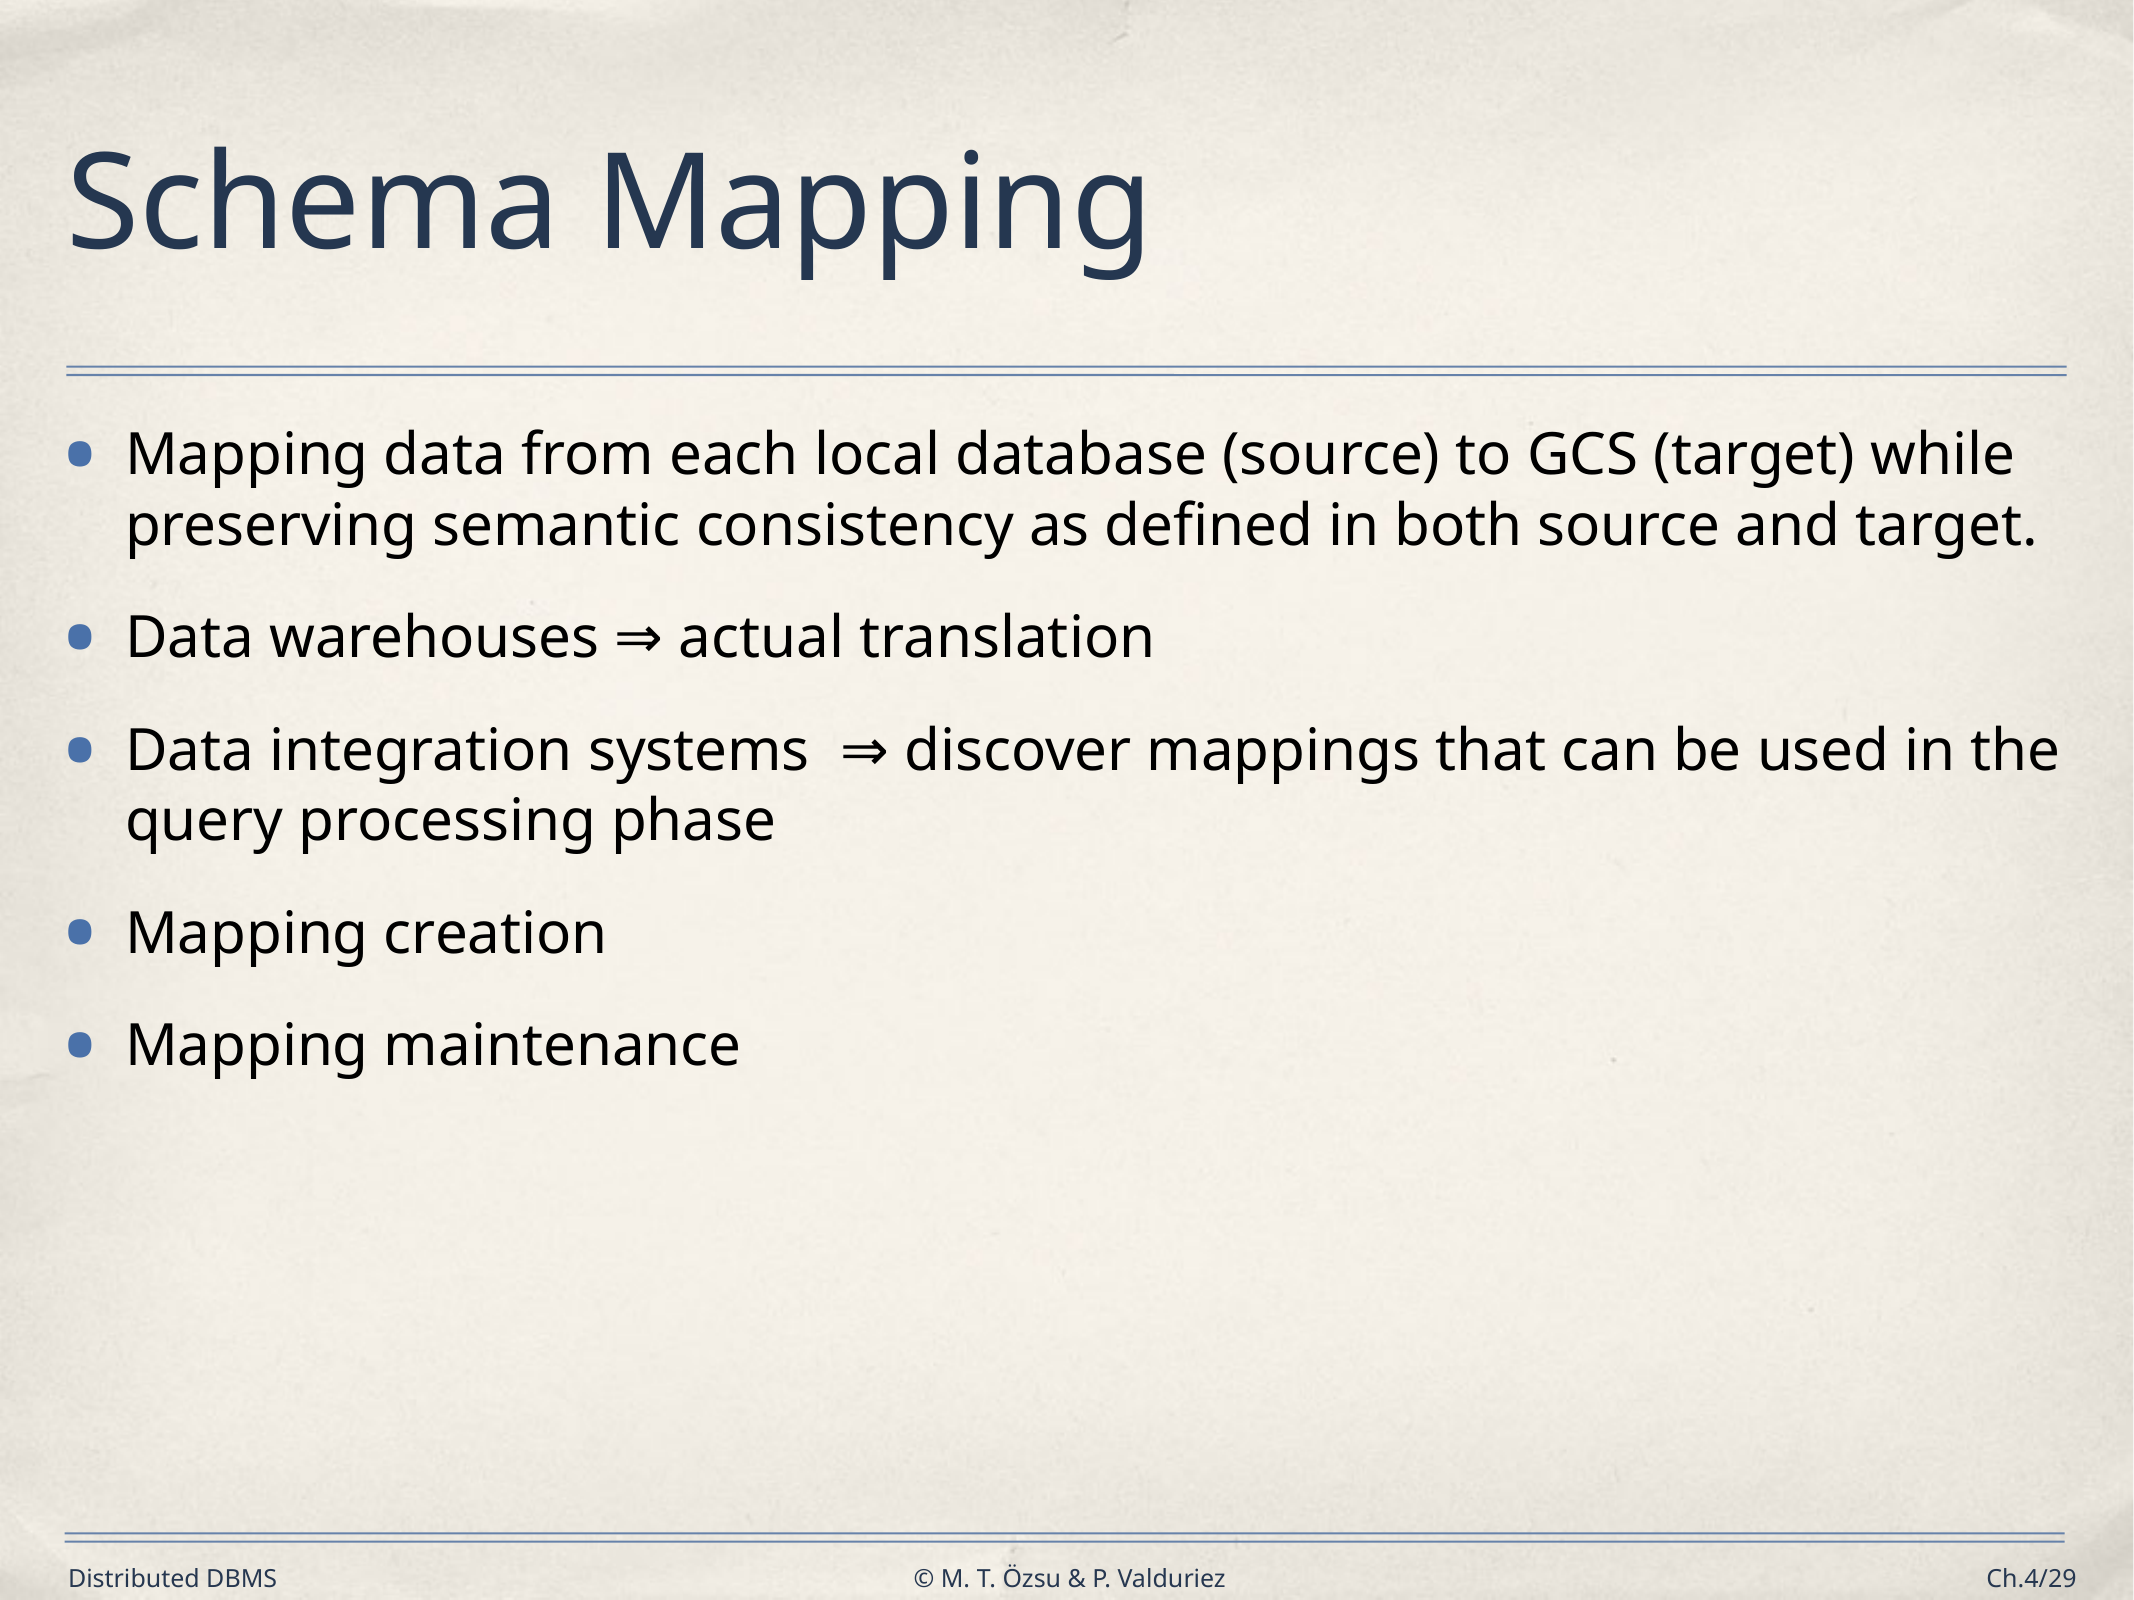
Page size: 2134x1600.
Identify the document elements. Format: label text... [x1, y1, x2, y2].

picture [0, 0, 2134, 1600]
list Mapping data from each local database (source) to GCS (target) while preserving semantic consistency as defined in both source and target. Data warehouses ⇒ actual translation Data integration systems ⇒ discover mappings that can be used in the query processing phase Mapping creation Mapping maintenance [56, 408, 2073, 1519]
title Schema Mapping [58, 72, 2075, 338]
